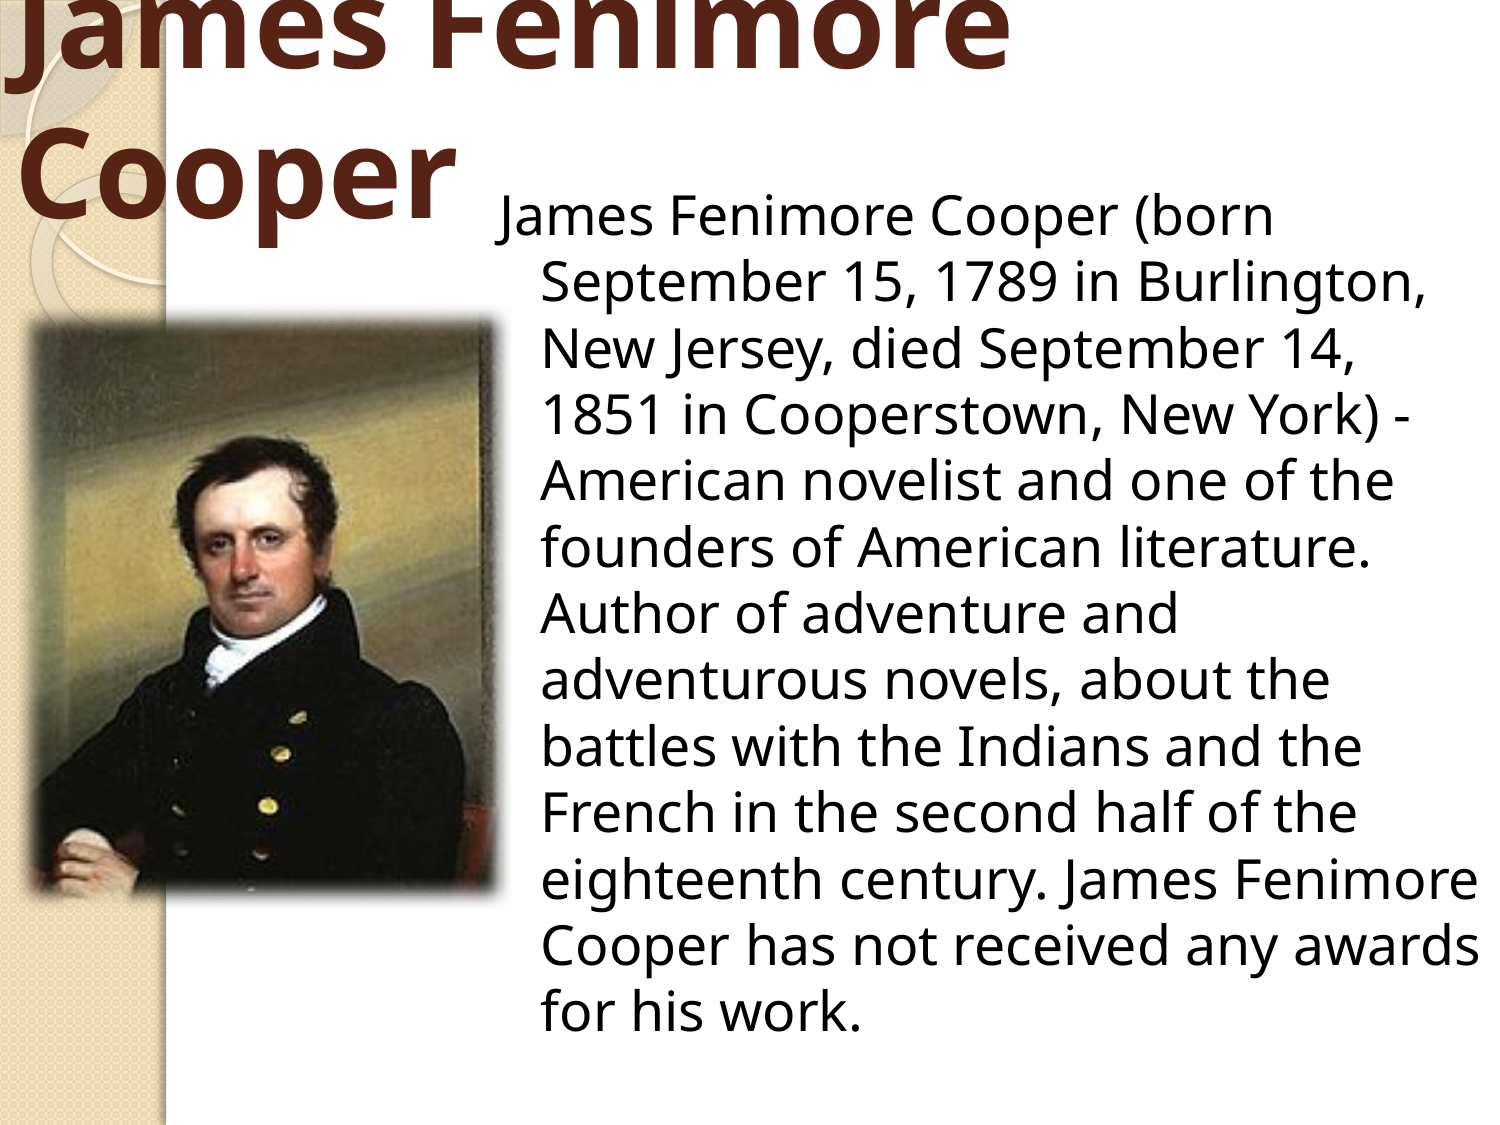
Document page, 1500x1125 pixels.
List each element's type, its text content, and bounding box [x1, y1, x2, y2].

list James Fenimore Cooper (born September 15, 1789 in Burlington, New Jersey, died September 14, 1851 in Cooperstown, New York) - American novelist and one of the founders of American literature. Author of adventure and adventurous novels, about the battles with the Indians and the French in the second half of the eighteenth century. James Fenimore Cooper has not received any awards for his work. [472, 172, 1500, 1071]
title James Fenimore Cooper [0, 0, 1500, 188]
picture [11, 302, 514, 911]
